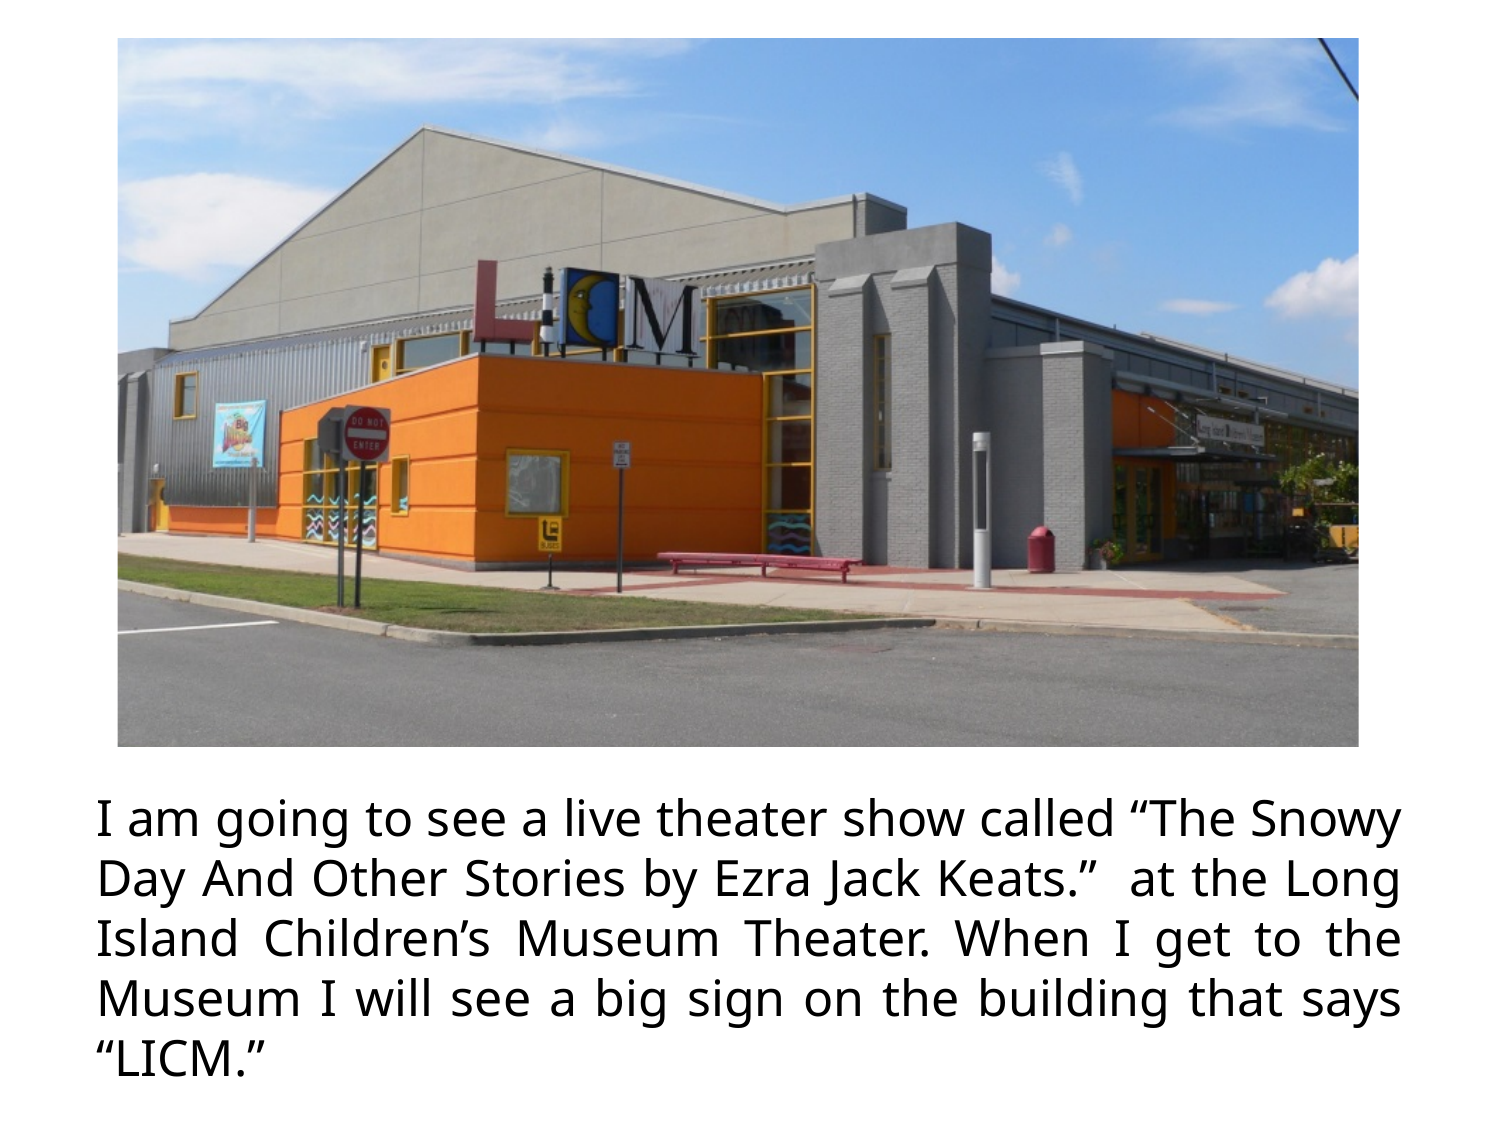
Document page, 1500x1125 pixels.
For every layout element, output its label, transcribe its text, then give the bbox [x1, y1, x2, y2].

picture [117, 38, 1359, 747]
text_box I am going to see a live theater show called “The Snowy Day And Other Stories by Ezra Jack Keats.” at the Long Island Children’s Museum Theater. When I get to the Museum I will see a big sign on the building that says “LICM.” [81, 778, 1419, 1033]
